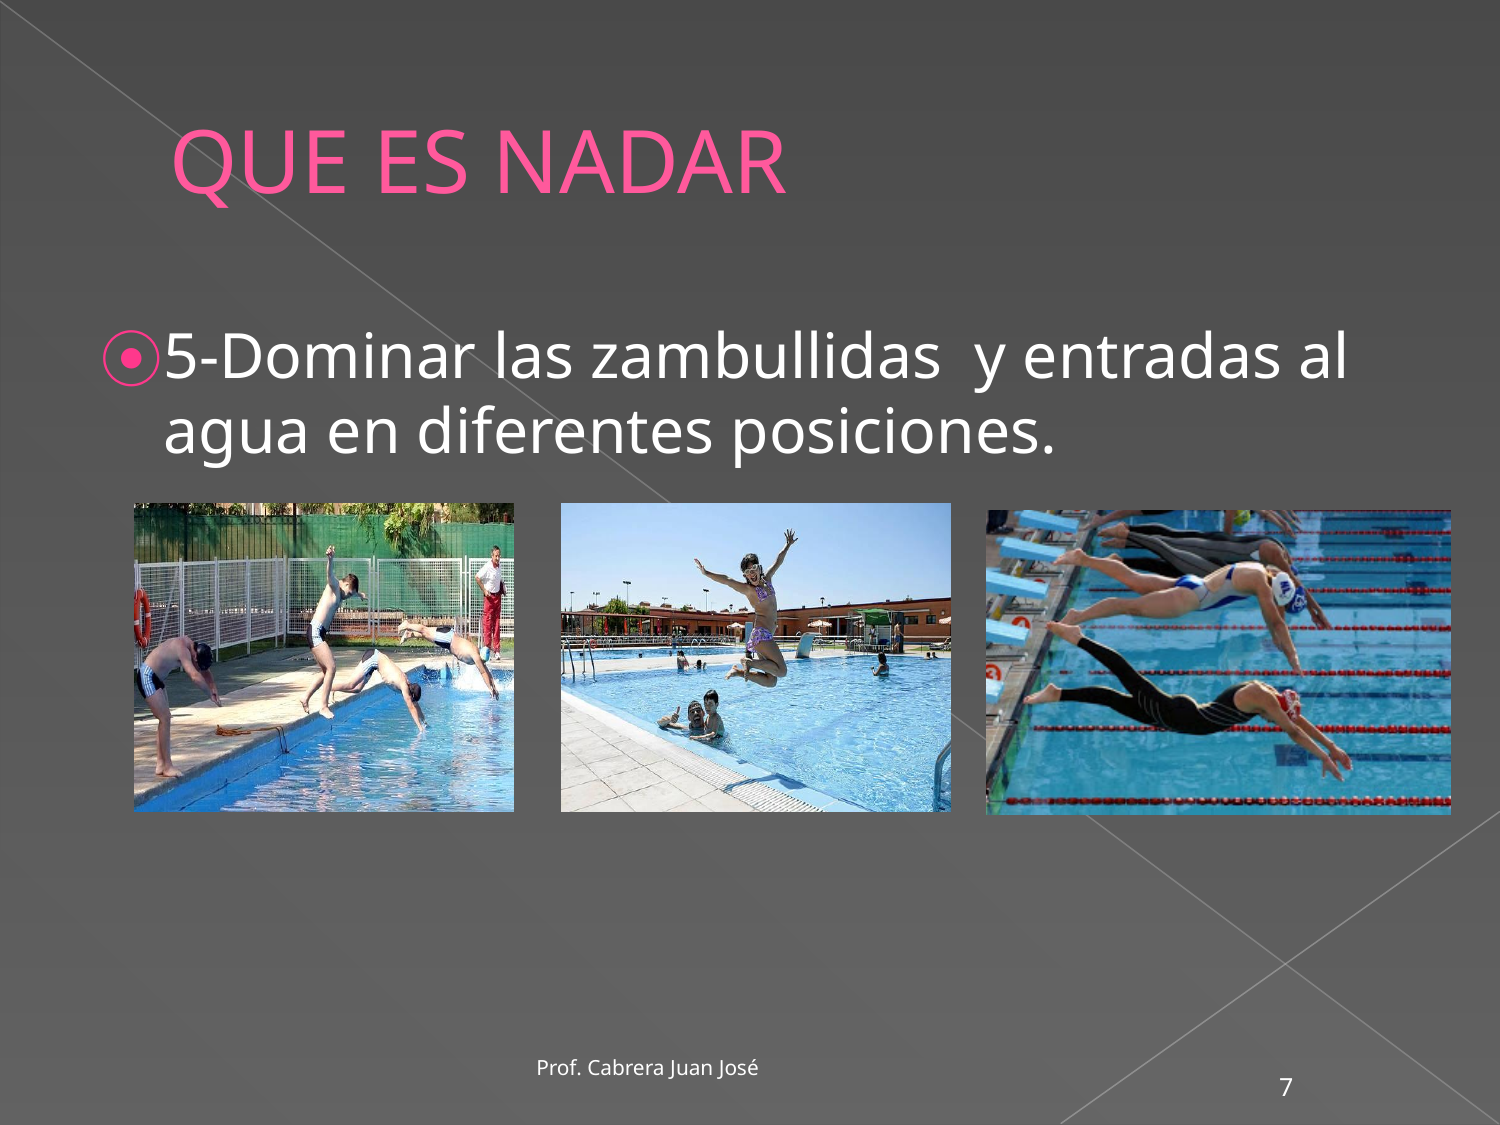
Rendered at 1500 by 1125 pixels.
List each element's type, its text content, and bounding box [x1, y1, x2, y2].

title QUE ES NADAR [75, 43, 1425, 274]
picture [560, 503, 952, 812]
picture [134, 503, 514, 812]
slide_number ‹#› [1245, 1063, 1328, 1113]
picture [985, 509, 1452, 815]
list 5-Dominar las zambullidas y entradas al agua en diferentes posiciones. [75, 308, 1425, 1059]
footer Prof. Cabrera Juan José [75, 1063, 774, 1113]
